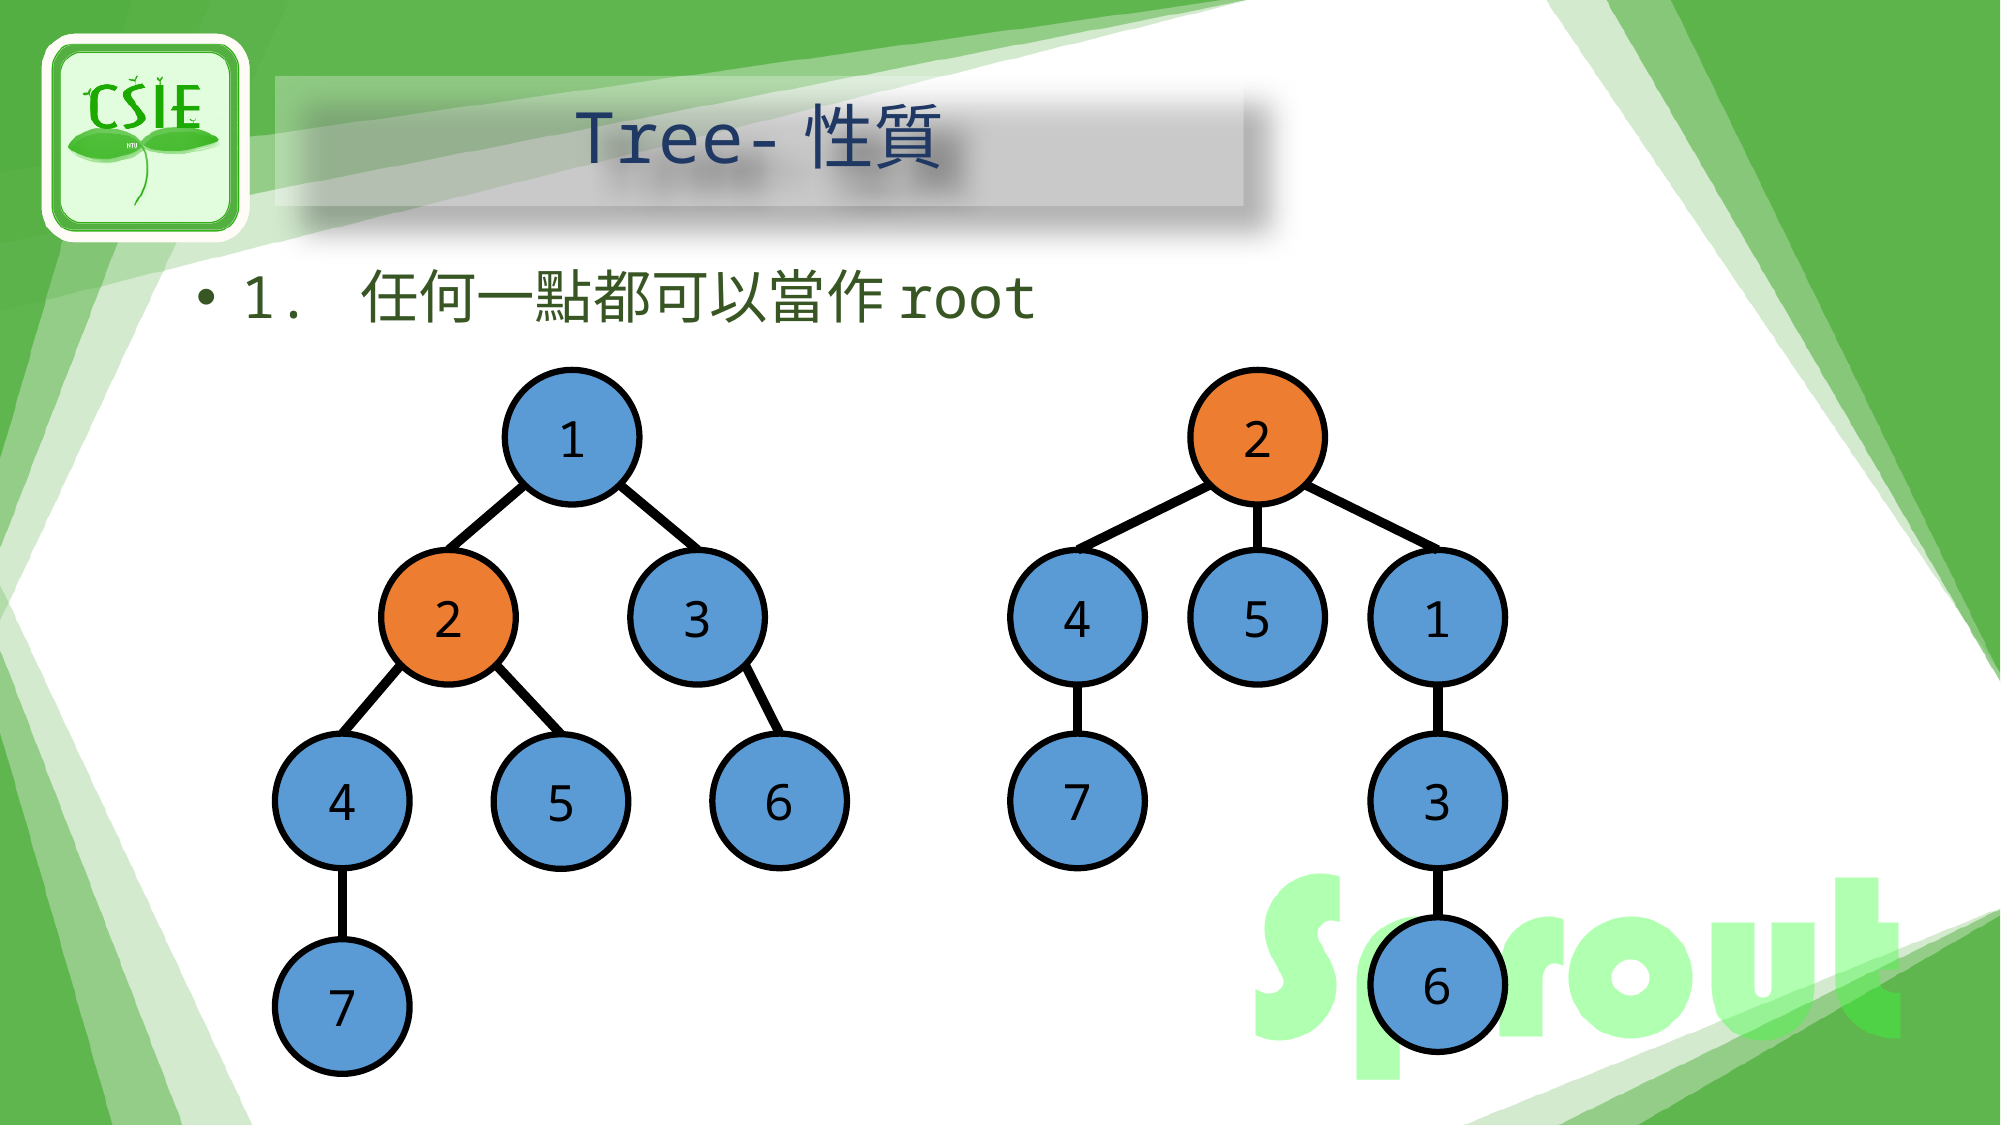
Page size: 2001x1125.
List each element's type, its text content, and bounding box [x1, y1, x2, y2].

text_box 1 [1369, 548, 1507, 686]
text_box 7 [273, 938, 411, 1075]
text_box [1077, 484, 1211, 551]
text_box 4 [273, 732, 411, 870]
text_box 6 [1369, 916, 1507, 1053]
text_box 5 [1189, 549, 1327, 686]
text_box 1 [503, 368, 641, 506]
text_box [342, 664, 401, 734]
text_box 7 [1009, 732, 1146, 870]
text_box 2 [1189, 368, 1327, 506]
list 1. 任何一點都可以當作root [181, 260, 1907, 1020]
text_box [496, 664, 561, 735]
text_box 5 [492, 733, 630, 870]
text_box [745, 664, 780, 734]
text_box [619, 484, 698, 551]
text_box 3 [1369, 732, 1507, 870]
text_box 2 [380, 548, 517, 686]
text_box 6 [711, 732, 849, 870]
picture [0, 0, 2001, 1125]
text_box 3 [629, 548, 766, 686]
title Tree-性質 [275, 75, 1244, 207]
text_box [1305, 484, 1438, 551]
text_box 4 [1009, 548, 1146, 686]
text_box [448, 484, 525, 551]
